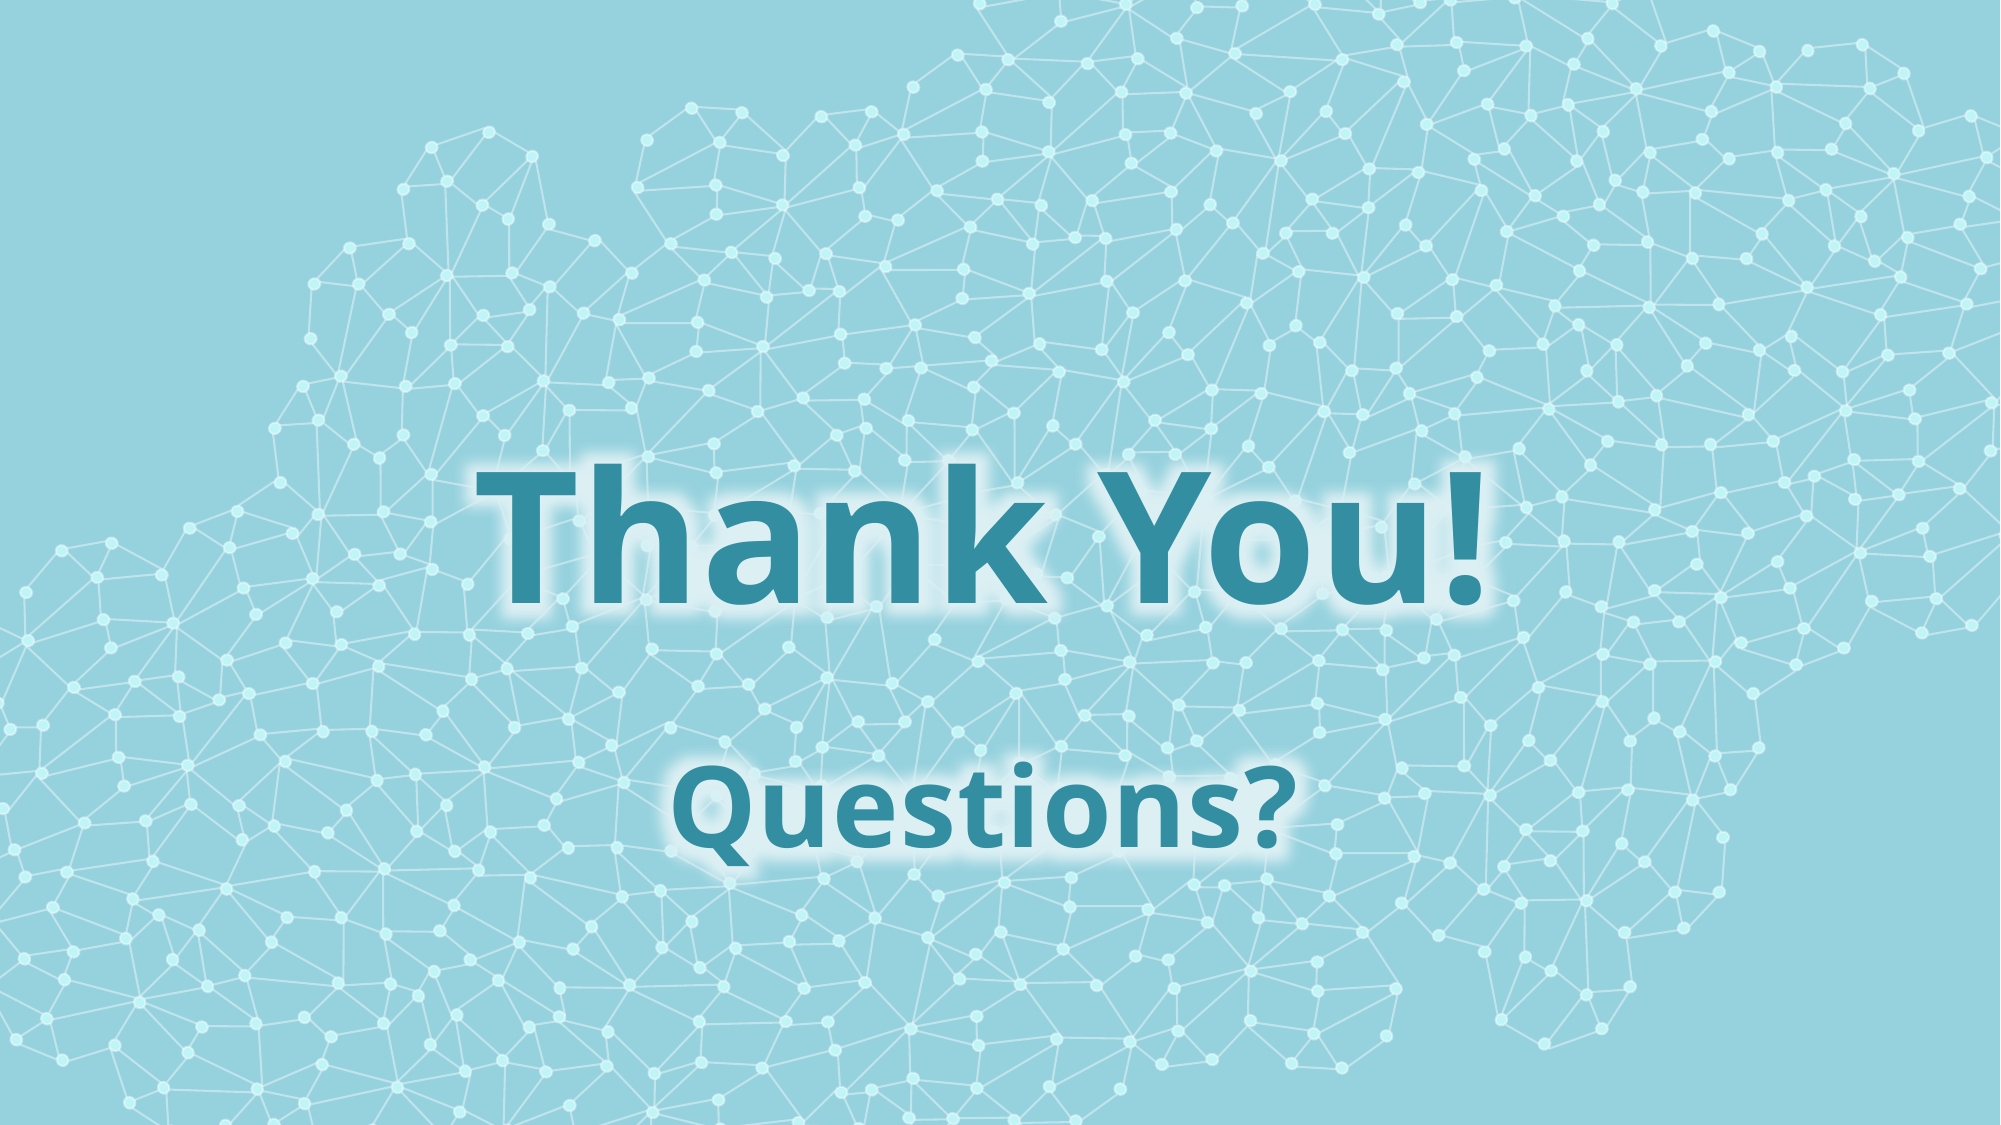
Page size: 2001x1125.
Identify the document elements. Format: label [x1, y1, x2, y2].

text_box [0, 0, 2000, 1125]
